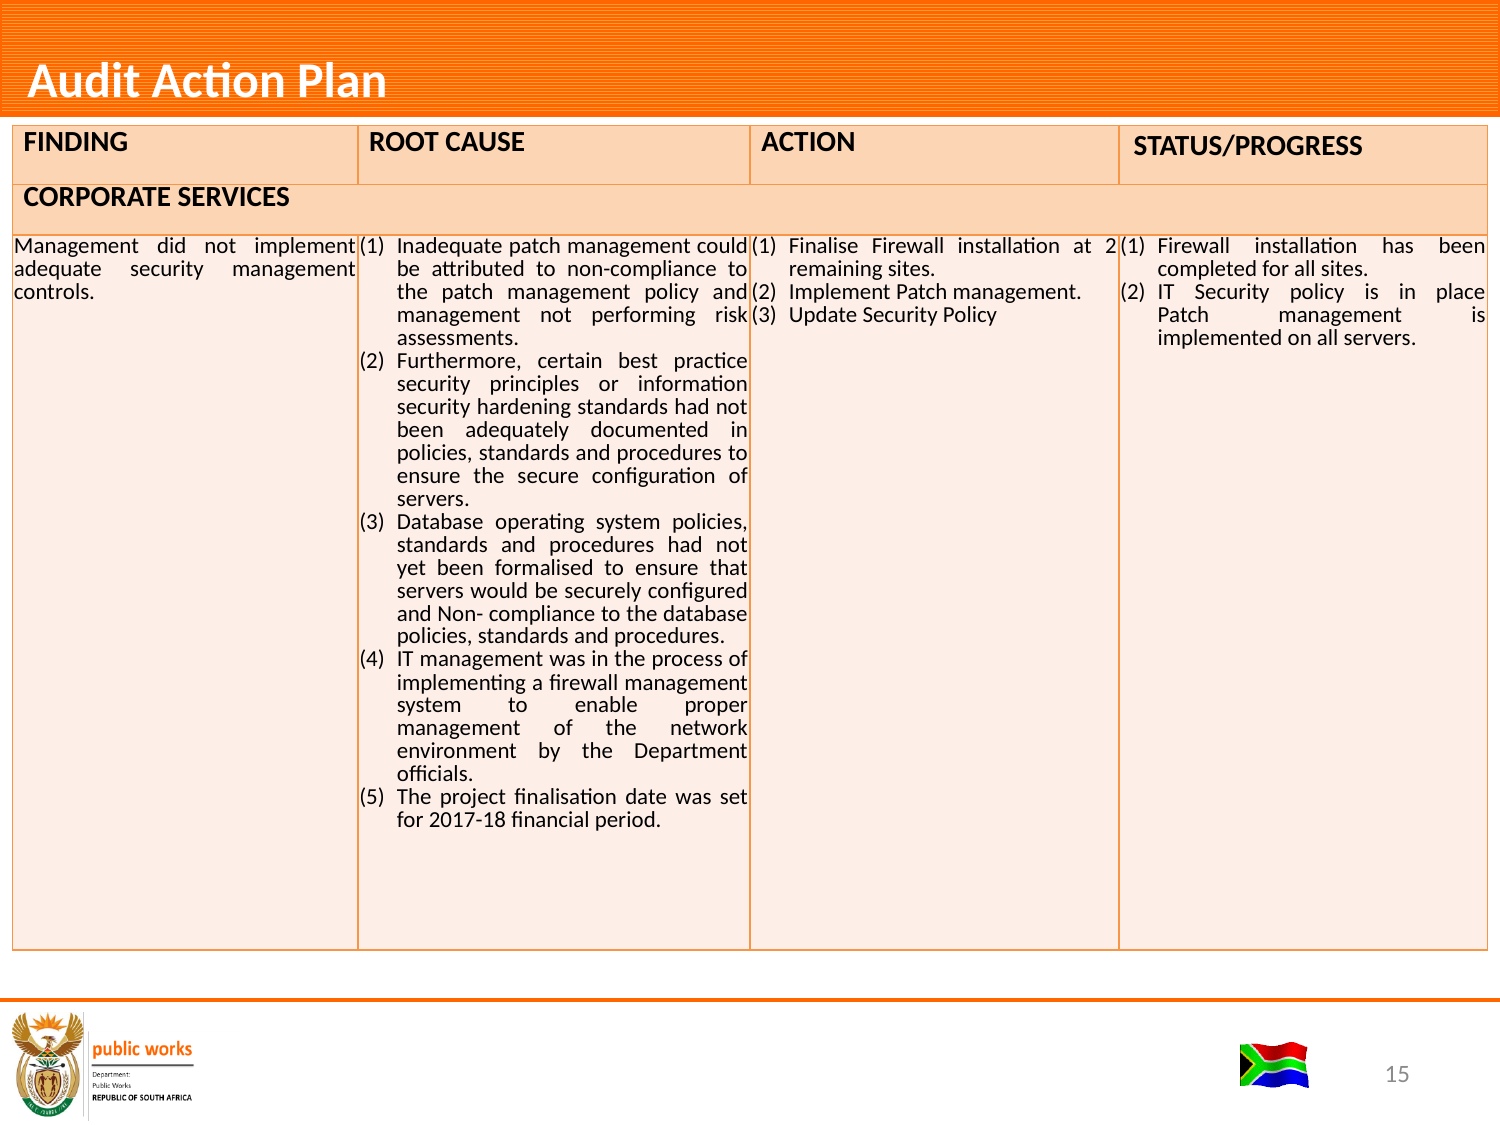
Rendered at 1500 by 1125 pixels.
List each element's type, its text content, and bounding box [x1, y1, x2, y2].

table_cell Management did not implement adequate security management controls. [13, 236, 357, 949]
picture [12, 1012, 238, 1121]
text_box [0, 0, 1500, 117]
table_header ROOT CAUSE [359, 126, 749, 184]
table_cell Finalise Firewall installation at 2 remaining sites. Implement Patch management. Update Security Policy [751, 236, 1118, 949]
slide_number 15 [1074, 1042, 1425, 1103]
table_header FINDING [13, 126, 357, 184]
table_header ACTION [751, 126, 1118, 184]
table_cell Firewall installation has been completed for all sites. IT Security policy is in place Patch management is implemented on all servers. [1120, 236, 1487, 949]
table_cell CORPORATE SERVICES [13, 185, 1487, 234]
table_header STATUS/PROGRESS [1120, 126, 1487, 184]
table_cell Inadequate patch management could be attributed to non-compliance to the patch management policy and management not performing risk assessments. Furthermore, certain best practice security principles or information security hardening standards had not been adequately documented in policies, standards and procedures to ensure the secure configuration of servers. Database operating system policies, standards and procedures had not yet been formalised to ensure that servers would be securely configured and Non- compliance to the database policies, standards and procedures. IT management was in the process of implementing a firewall management system to enable proper management of the network environment by the Department officials. The project finalisation date was set for 2017-18 financial period. [359, 236, 749, 949]
text_box Audit Action Plan [12, 10, 1500, 115]
picture [1240, 1042, 1309, 1088]
